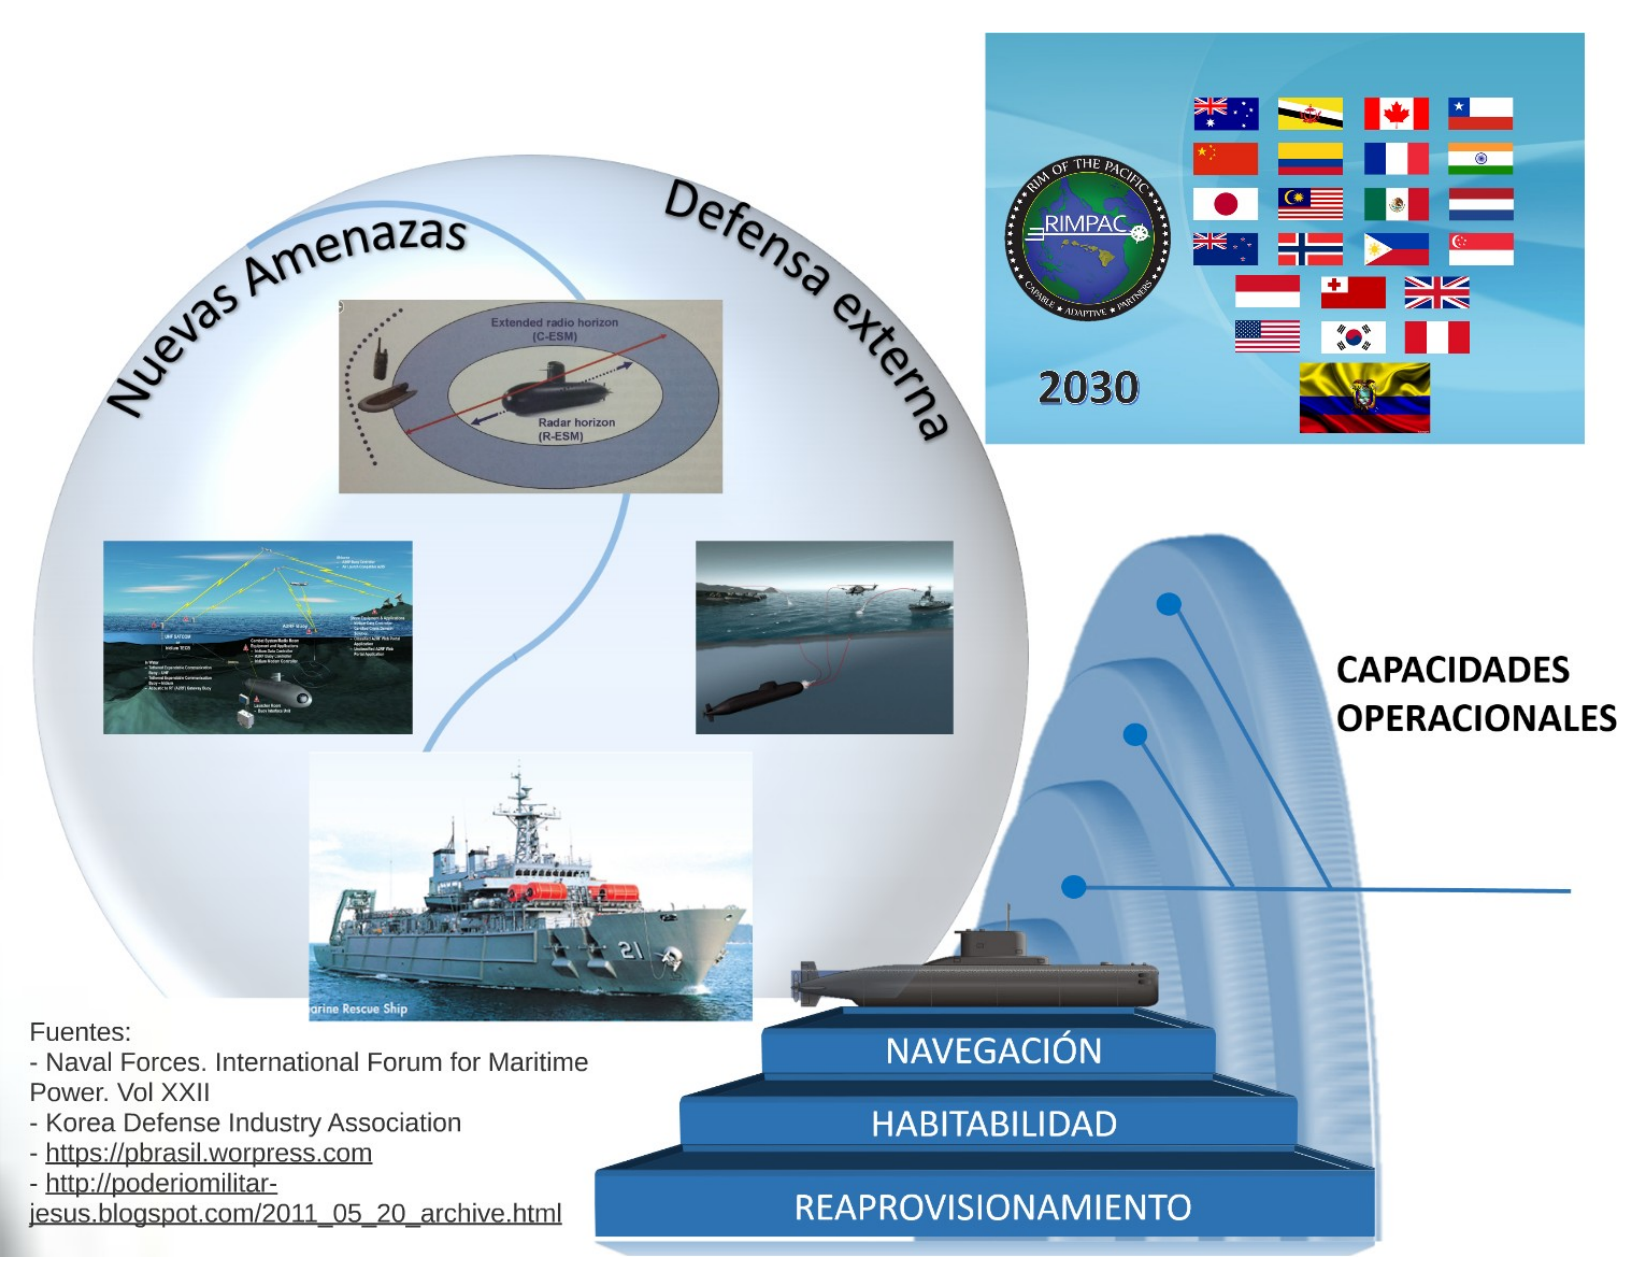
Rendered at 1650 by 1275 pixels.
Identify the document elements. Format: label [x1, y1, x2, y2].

text_box [0, 32, 1617, 1257]
